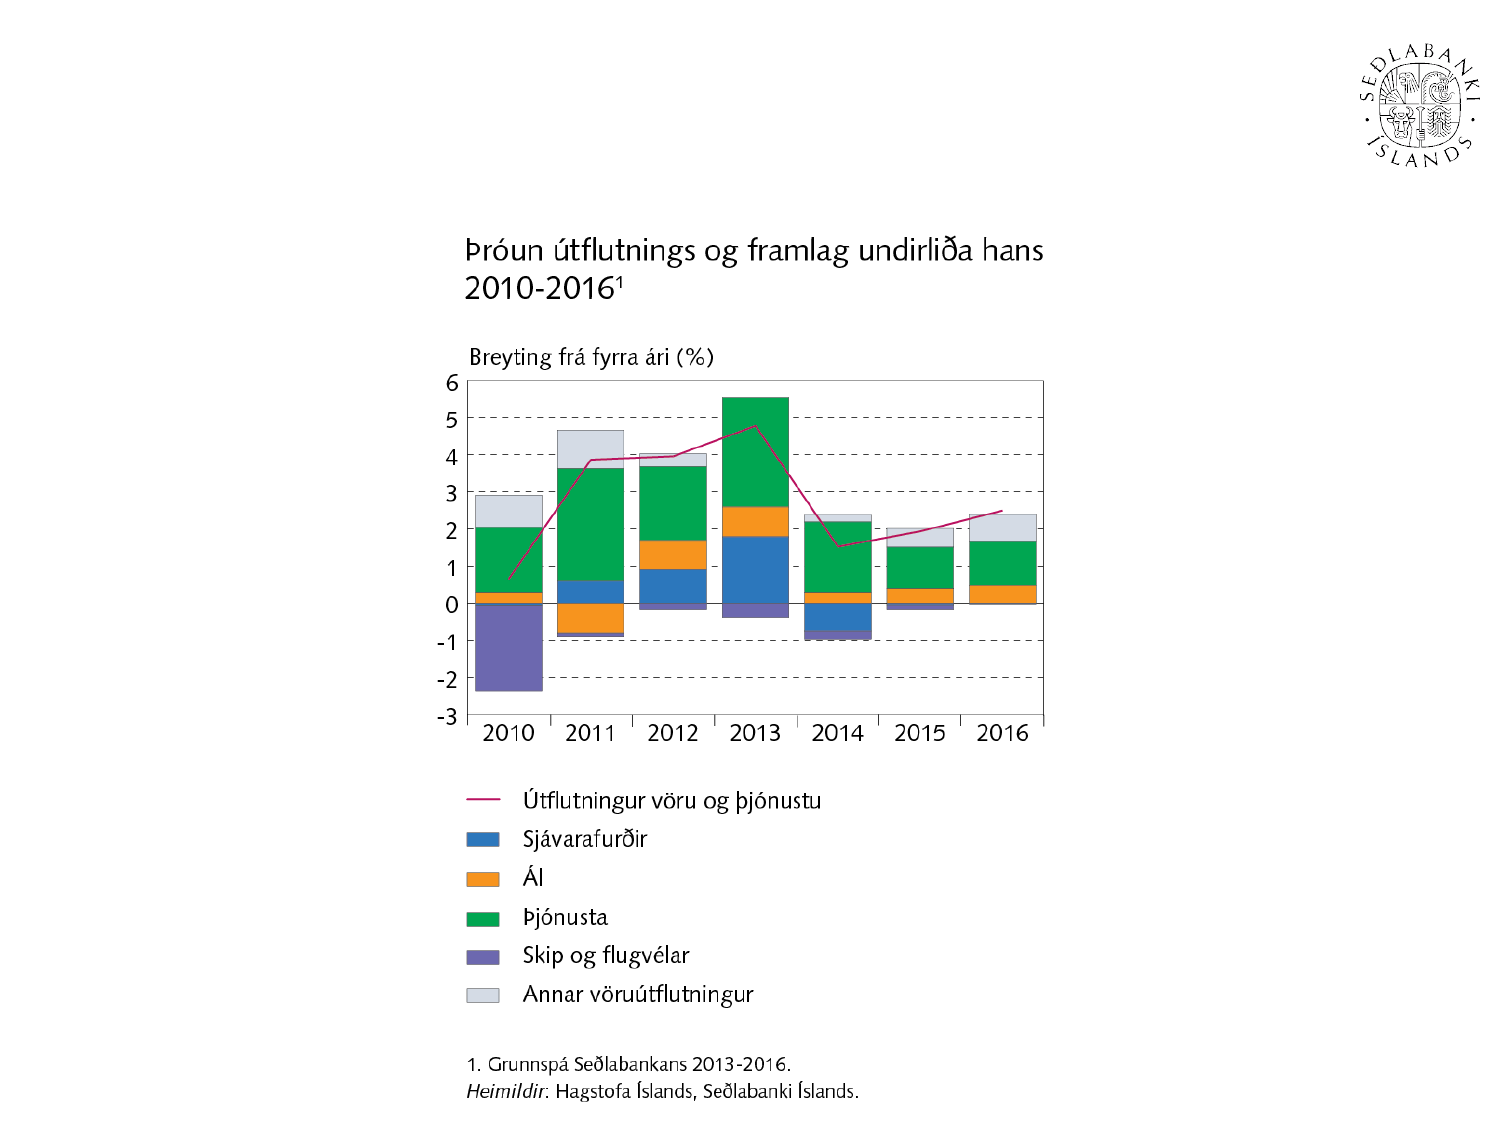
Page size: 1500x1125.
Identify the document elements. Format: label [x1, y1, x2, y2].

list [436, 234, 1052, 1102]
picture [1357, 42, 1482, 173]
